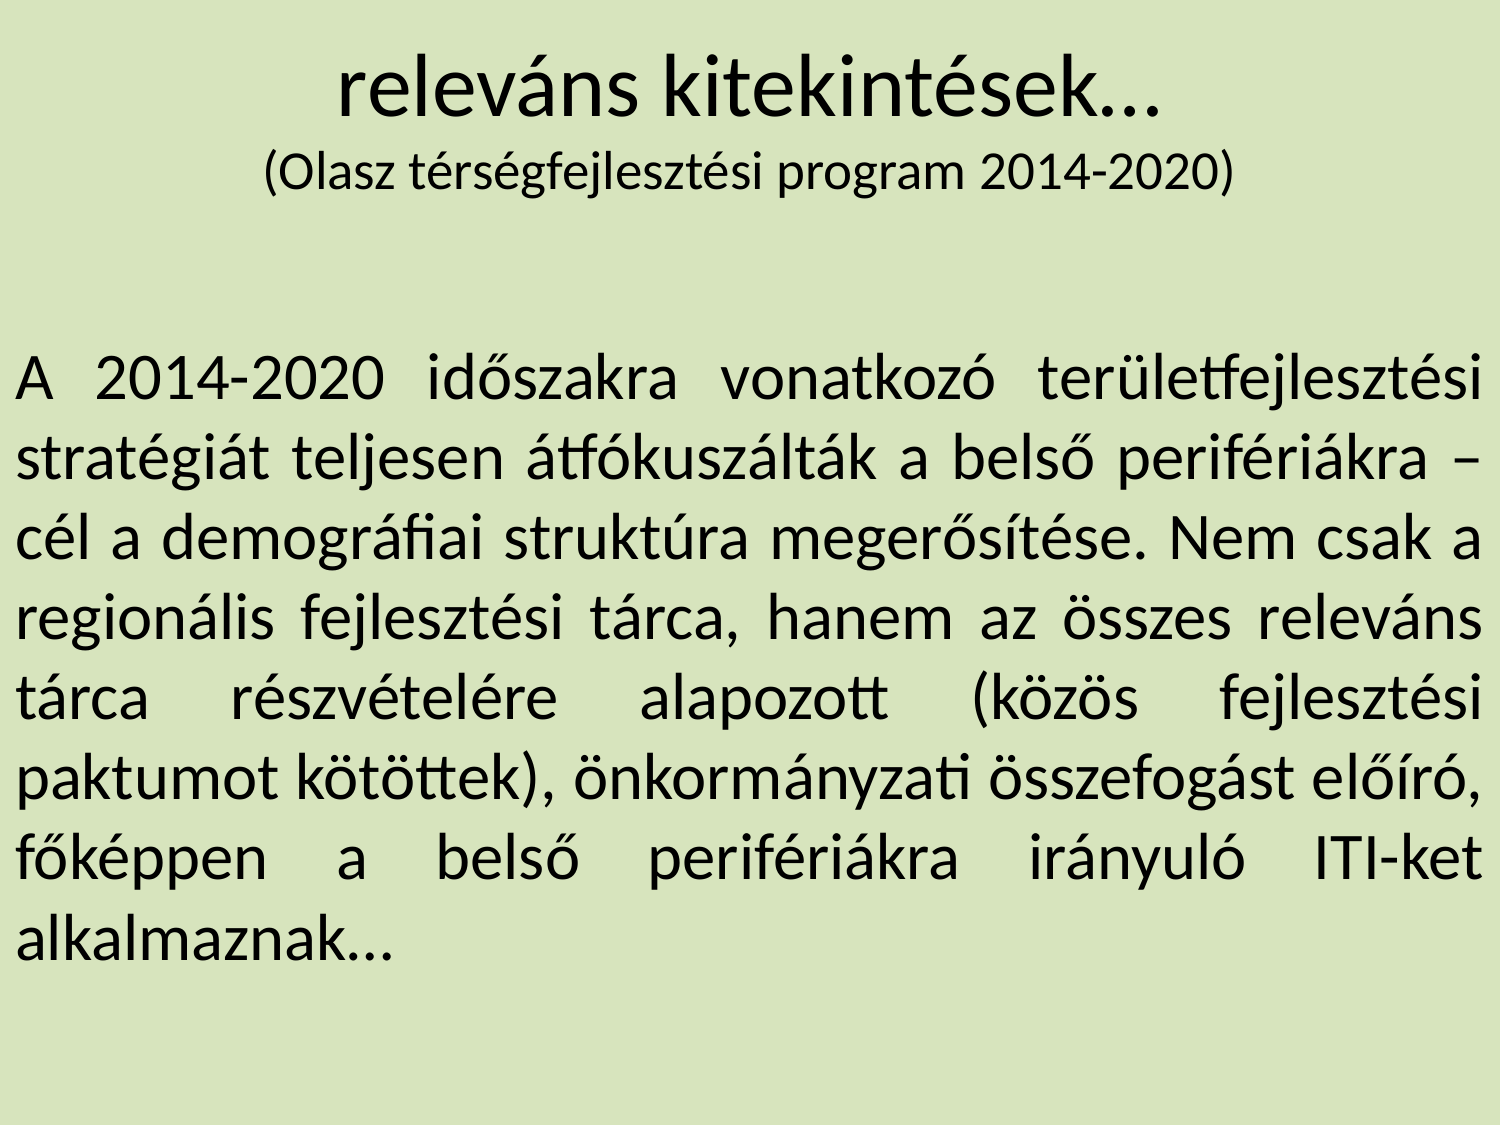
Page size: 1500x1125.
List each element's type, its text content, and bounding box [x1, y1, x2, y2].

title releváns kitekintések… (Olasz térségfejlesztési program 2014-2020) [0, 19, 1500, 209]
list A 2014-2020 időszakra vonatkozó területfejlesztési stratégiát teljesen átfókuszálták a belső perifériákra – cél a demográfiai struktúra megerősítése. Nem csak a regionális fejlesztési tárca, hanem az összes releváns tárca részvételére alapozott (közös fejlesztési paktumot kötöttek), önkormányzati összefogást előíró, főképpen a belső perifériákra irányuló ITI-ket alkalmaznak… [0, 231, 1500, 1125]
